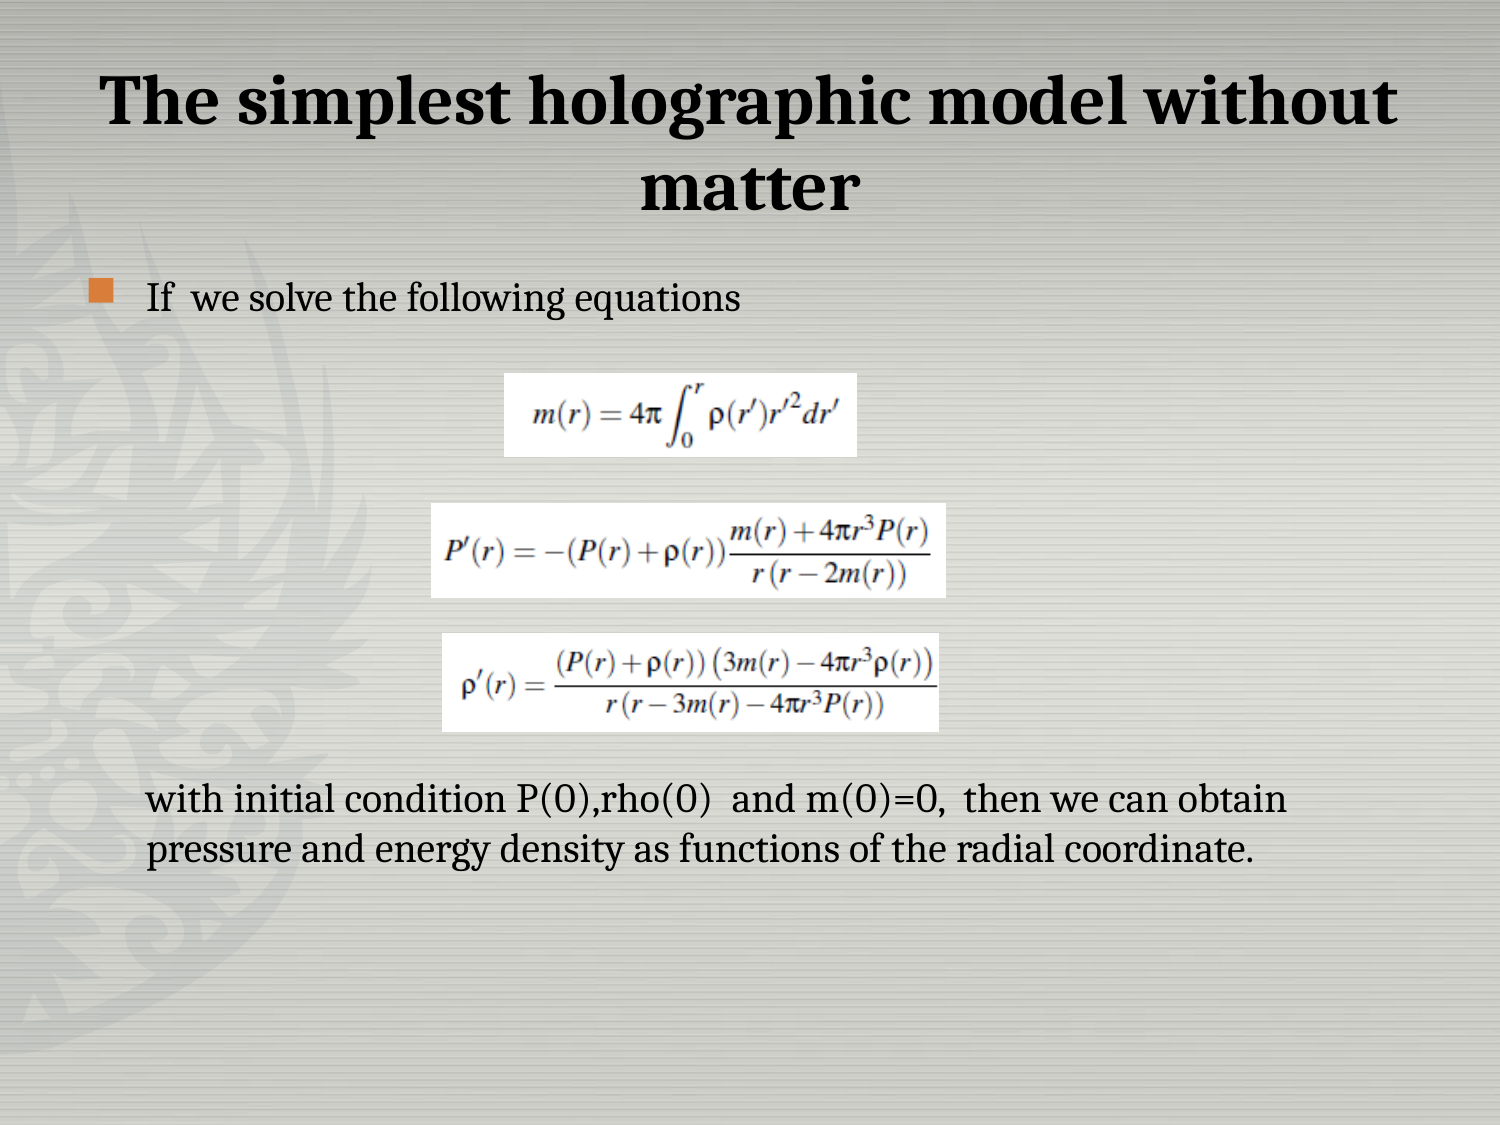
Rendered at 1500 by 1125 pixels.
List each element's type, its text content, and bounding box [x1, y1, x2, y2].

picture [504, 373, 857, 457]
list If we solve the following equations with initial condition P(0),rho(0) and m(0)=0, then we can obtain pressure and energy density as functions of the radial coordinate. [75, 262, 1425, 1005]
picture [442, 633, 940, 732]
picture [430, 503, 946, 599]
title The simplest holographic model without matter [75, 45, 1425, 233]
